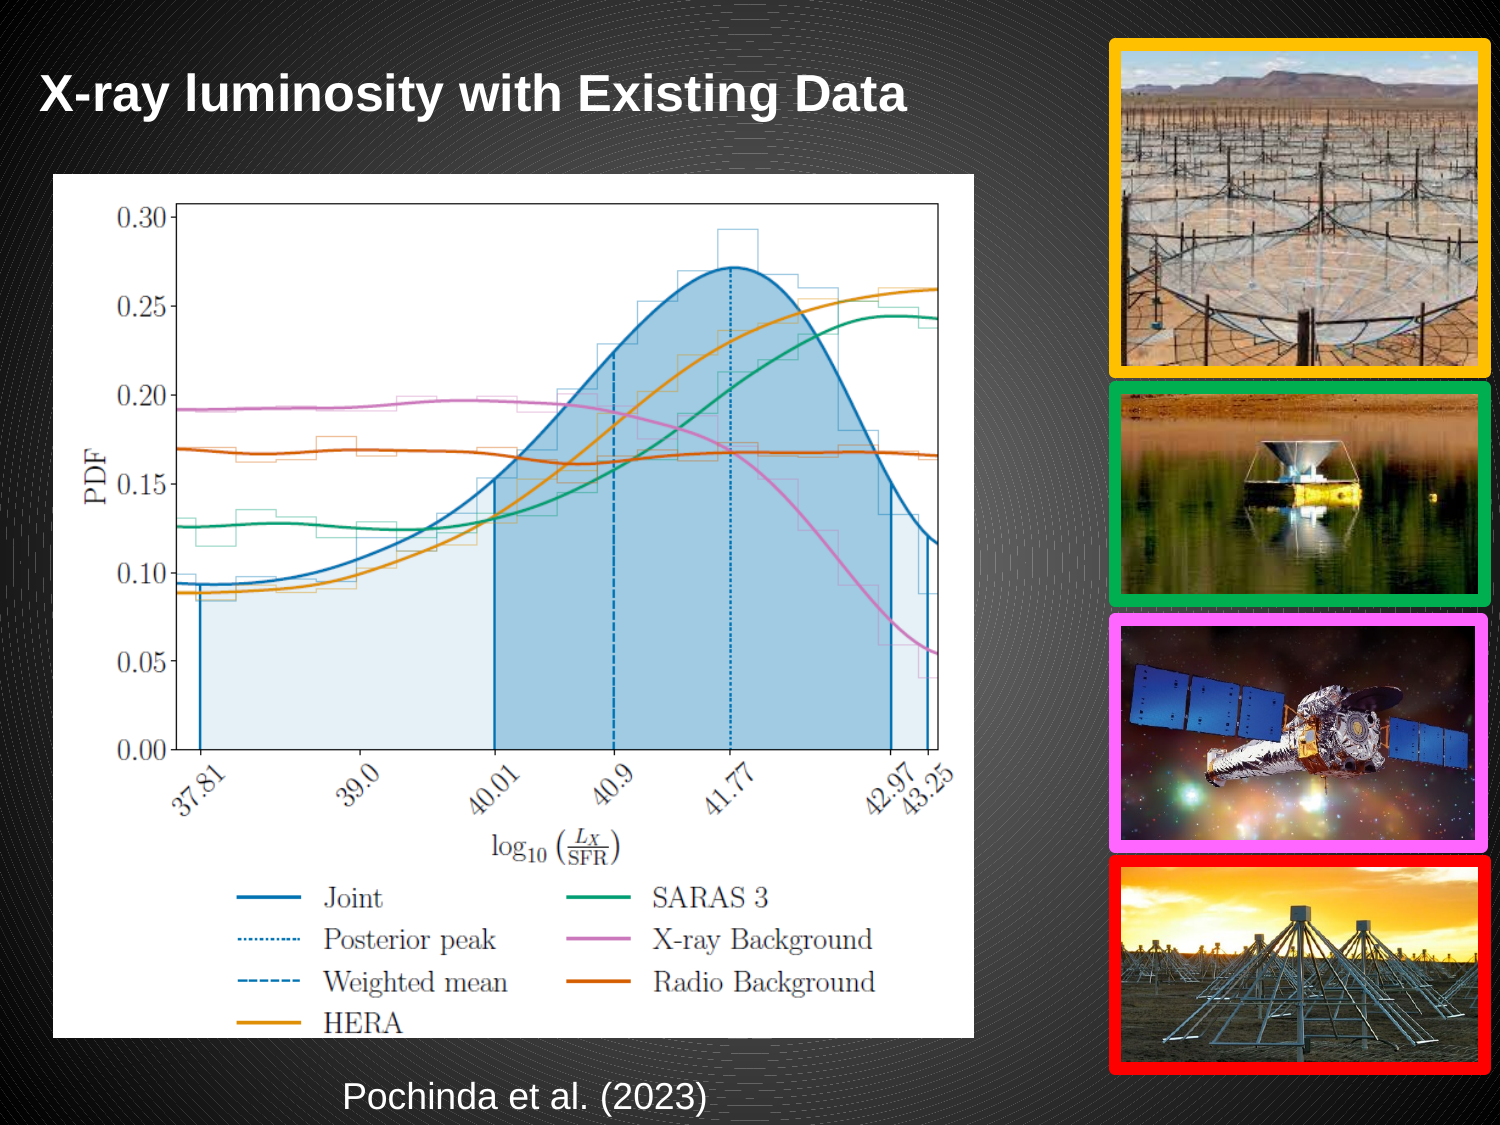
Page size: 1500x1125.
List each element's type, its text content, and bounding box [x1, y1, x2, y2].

picture [1121, 625, 1476, 841]
picture [1121, 866, 1479, 1063]
picture [1121, 50, 1479, 367]
text_box Pochinda et al. (2023) [327, 1064, 724, 1125]
picture [52, 174, 975, 1038]
picture [1121, 393, 1479, 595]
text_box X-ray luminosity with Existing Data [24, 24, 1375, 156]
